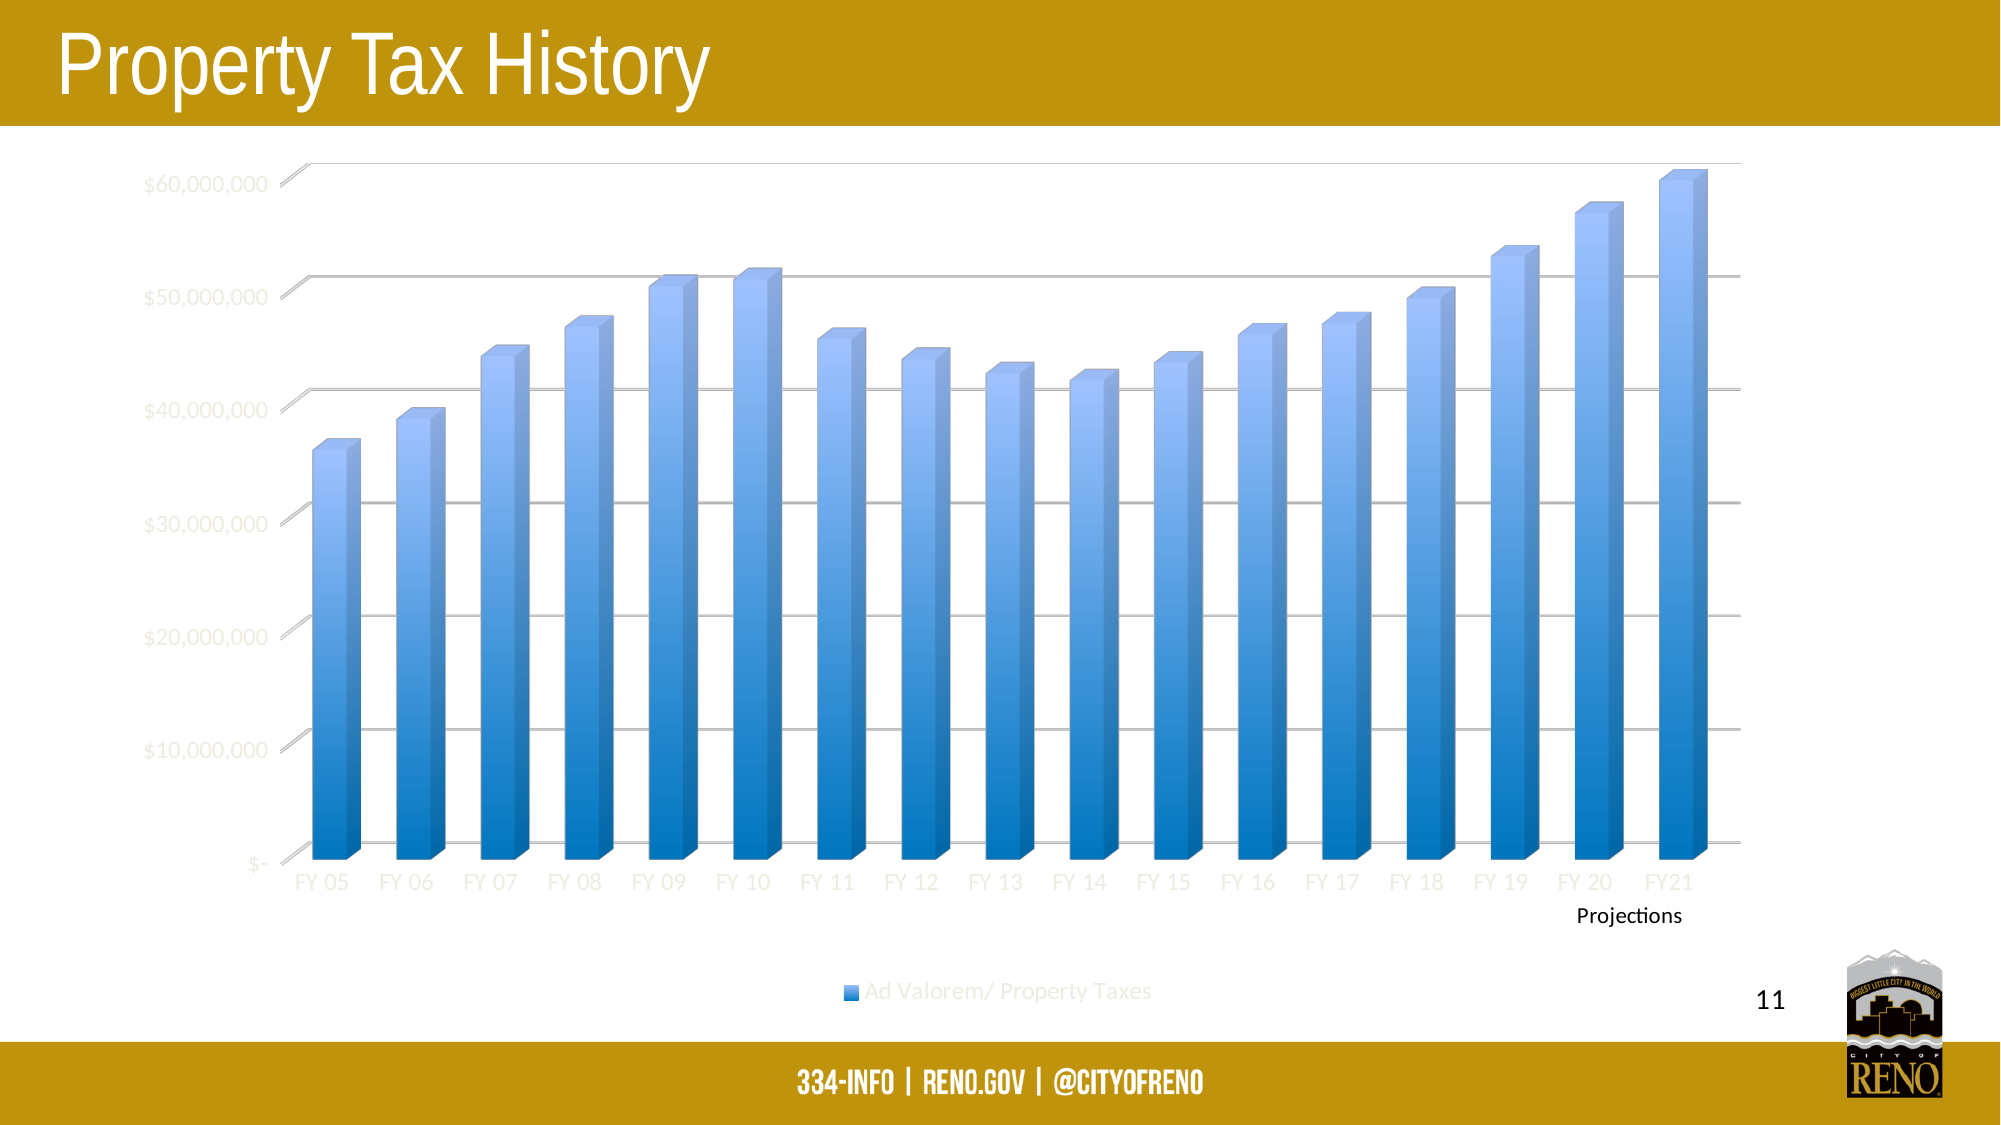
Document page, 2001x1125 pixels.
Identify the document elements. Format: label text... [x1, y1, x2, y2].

chart [107, 144, 1984, 1041]
picture [0, 0, 2001, 1125]
title Property Tax History [36, 0, 1395, 118]
